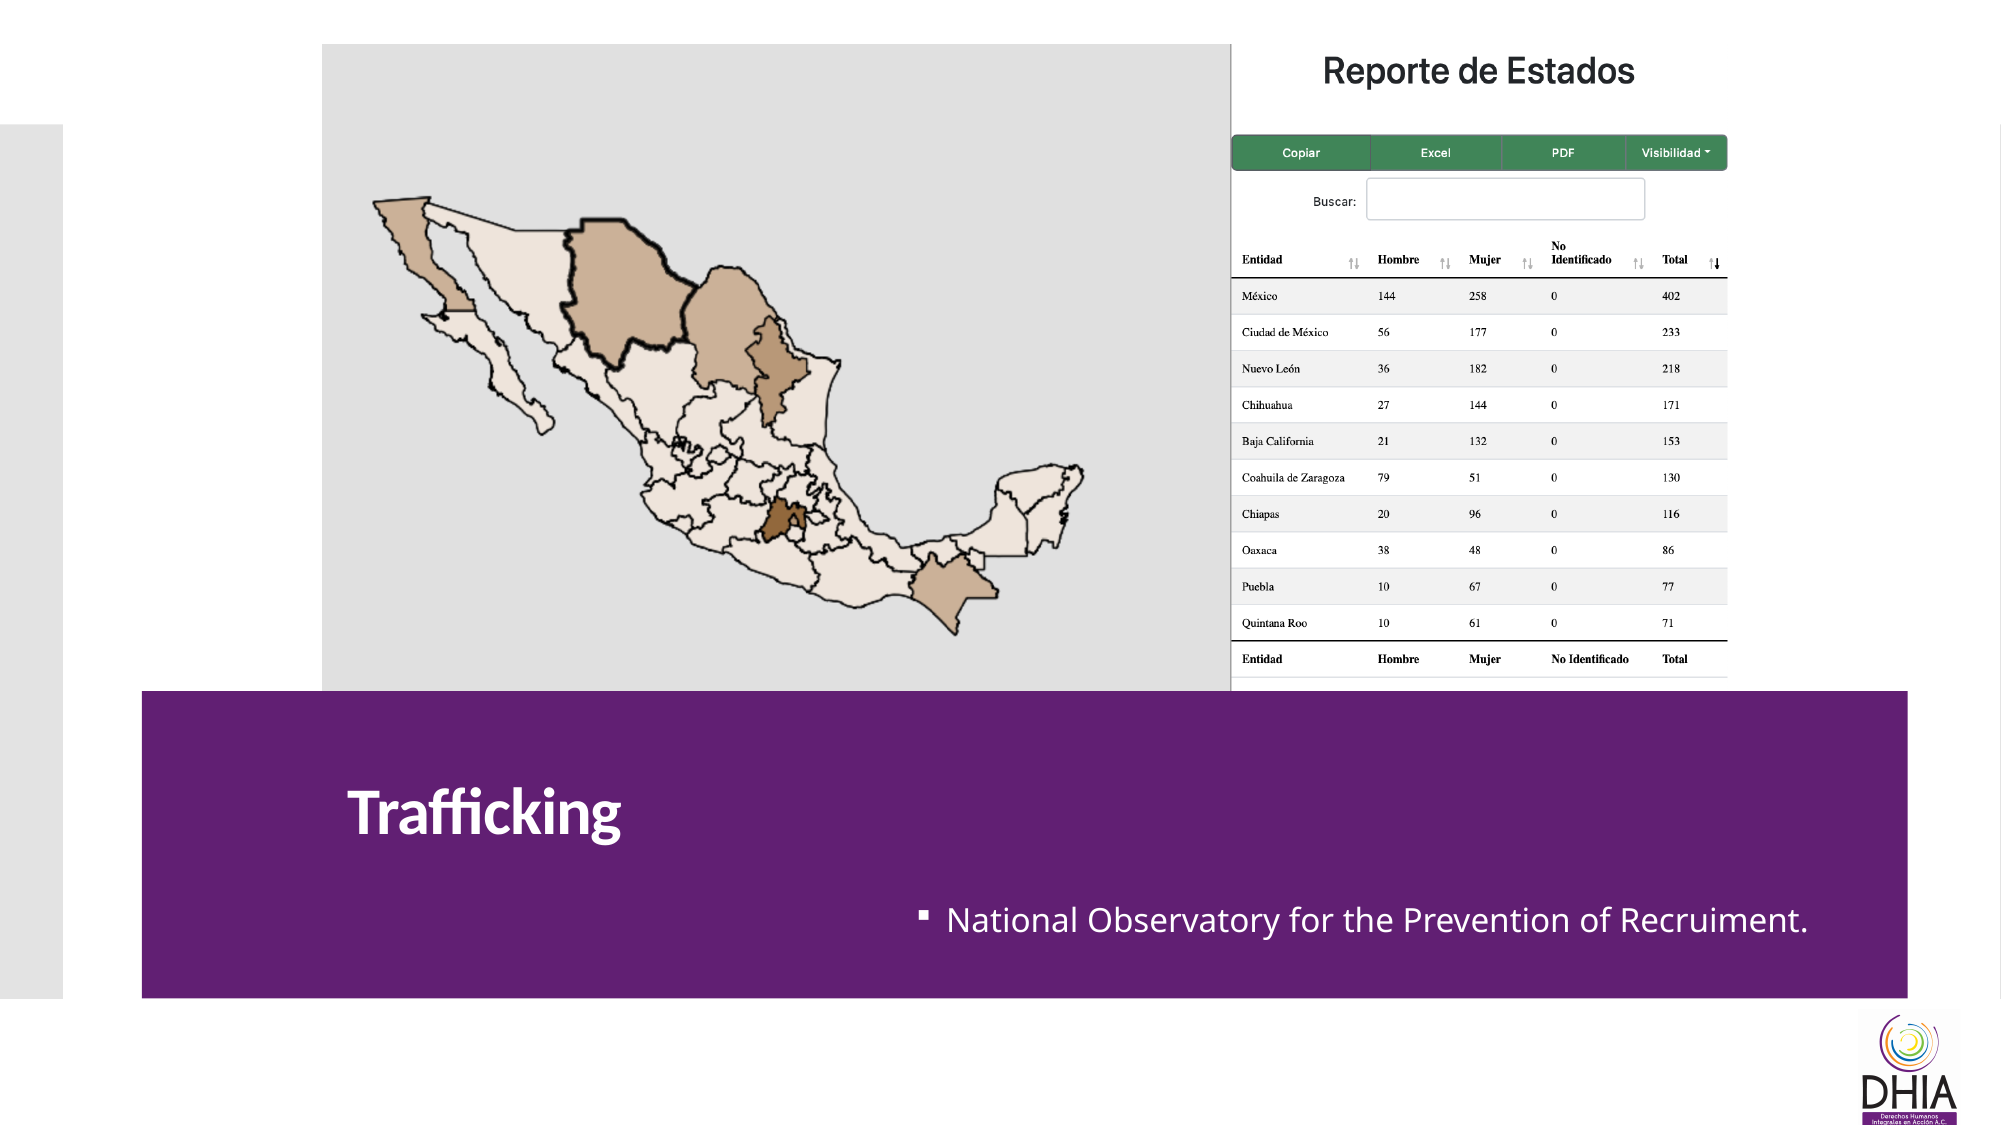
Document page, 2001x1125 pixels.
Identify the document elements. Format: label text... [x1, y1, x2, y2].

picture [1858, 1008, 1961, 1125]
list National Observatory for the Prevention of Recruiment. [901, 896, 1885, 1084]
text_box [0, 0, 2000, 1125]
text_box [141, 690, 1909, 999]
title Trafficking [332, 728, 1000, 979]
picture [322, 44, 1728, 691]
text_box [0, 124, 64, 1000]
